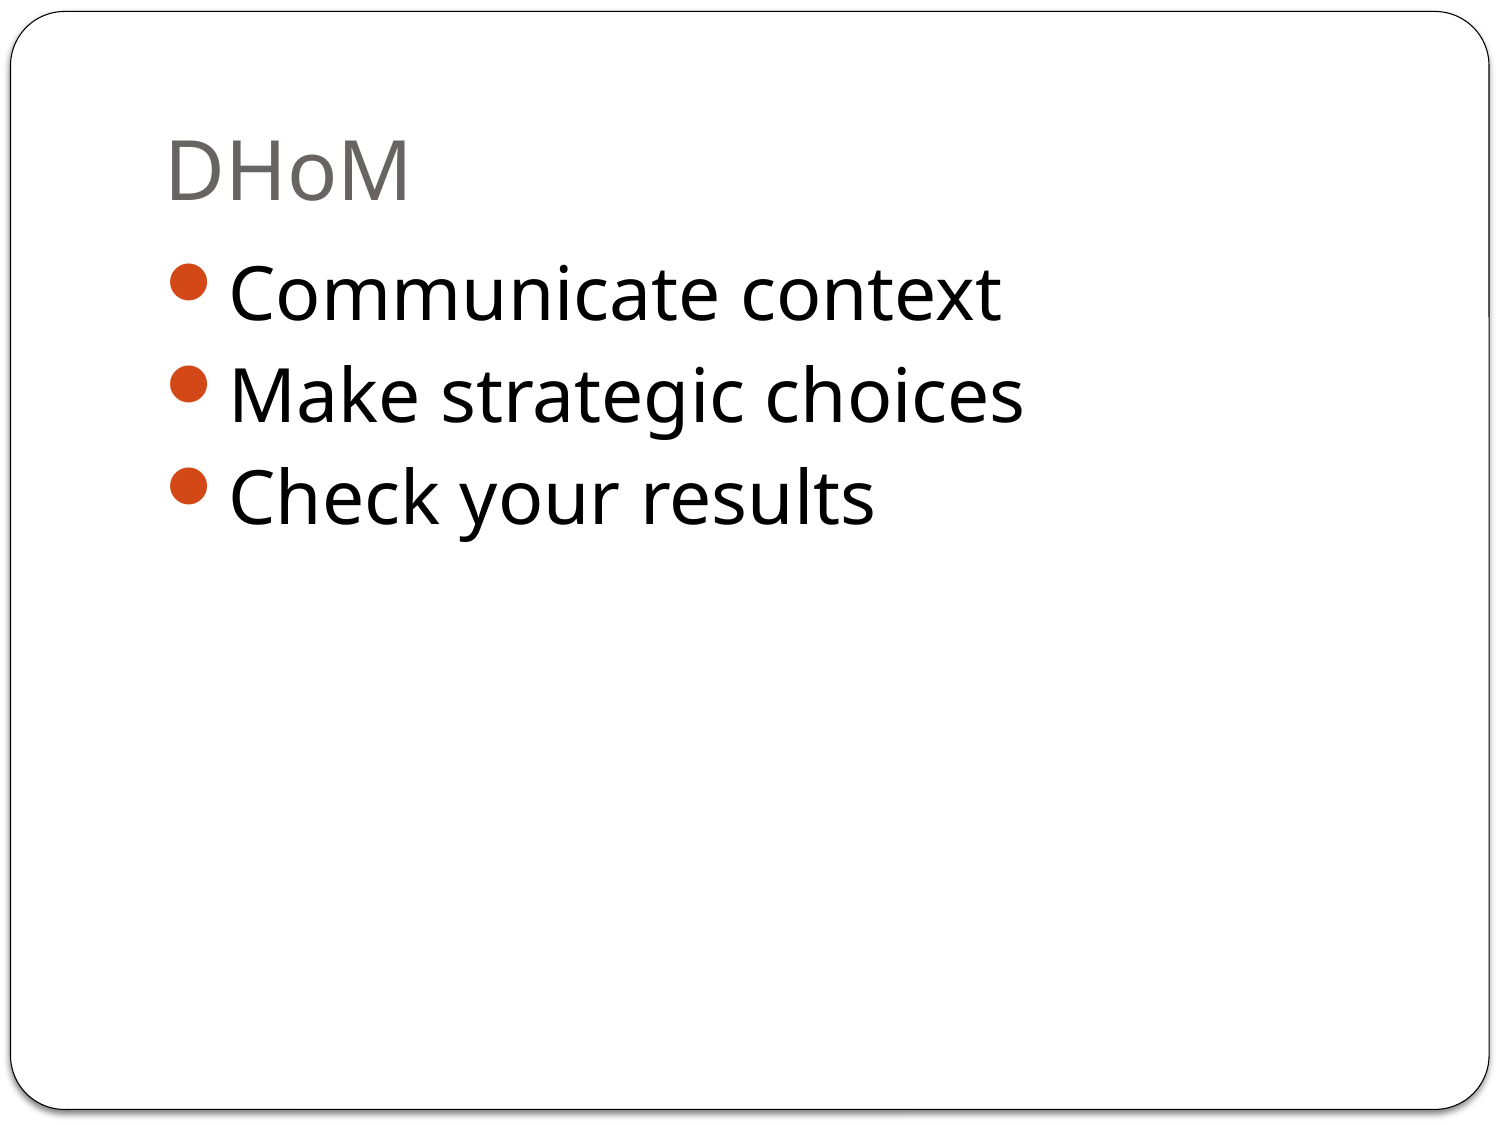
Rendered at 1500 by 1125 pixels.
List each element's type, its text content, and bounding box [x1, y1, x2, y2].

list Communicate context Make strategic choices Check your results [150, 237, 1425, 988]
title DHoM [150, 45, 1425, 233]
